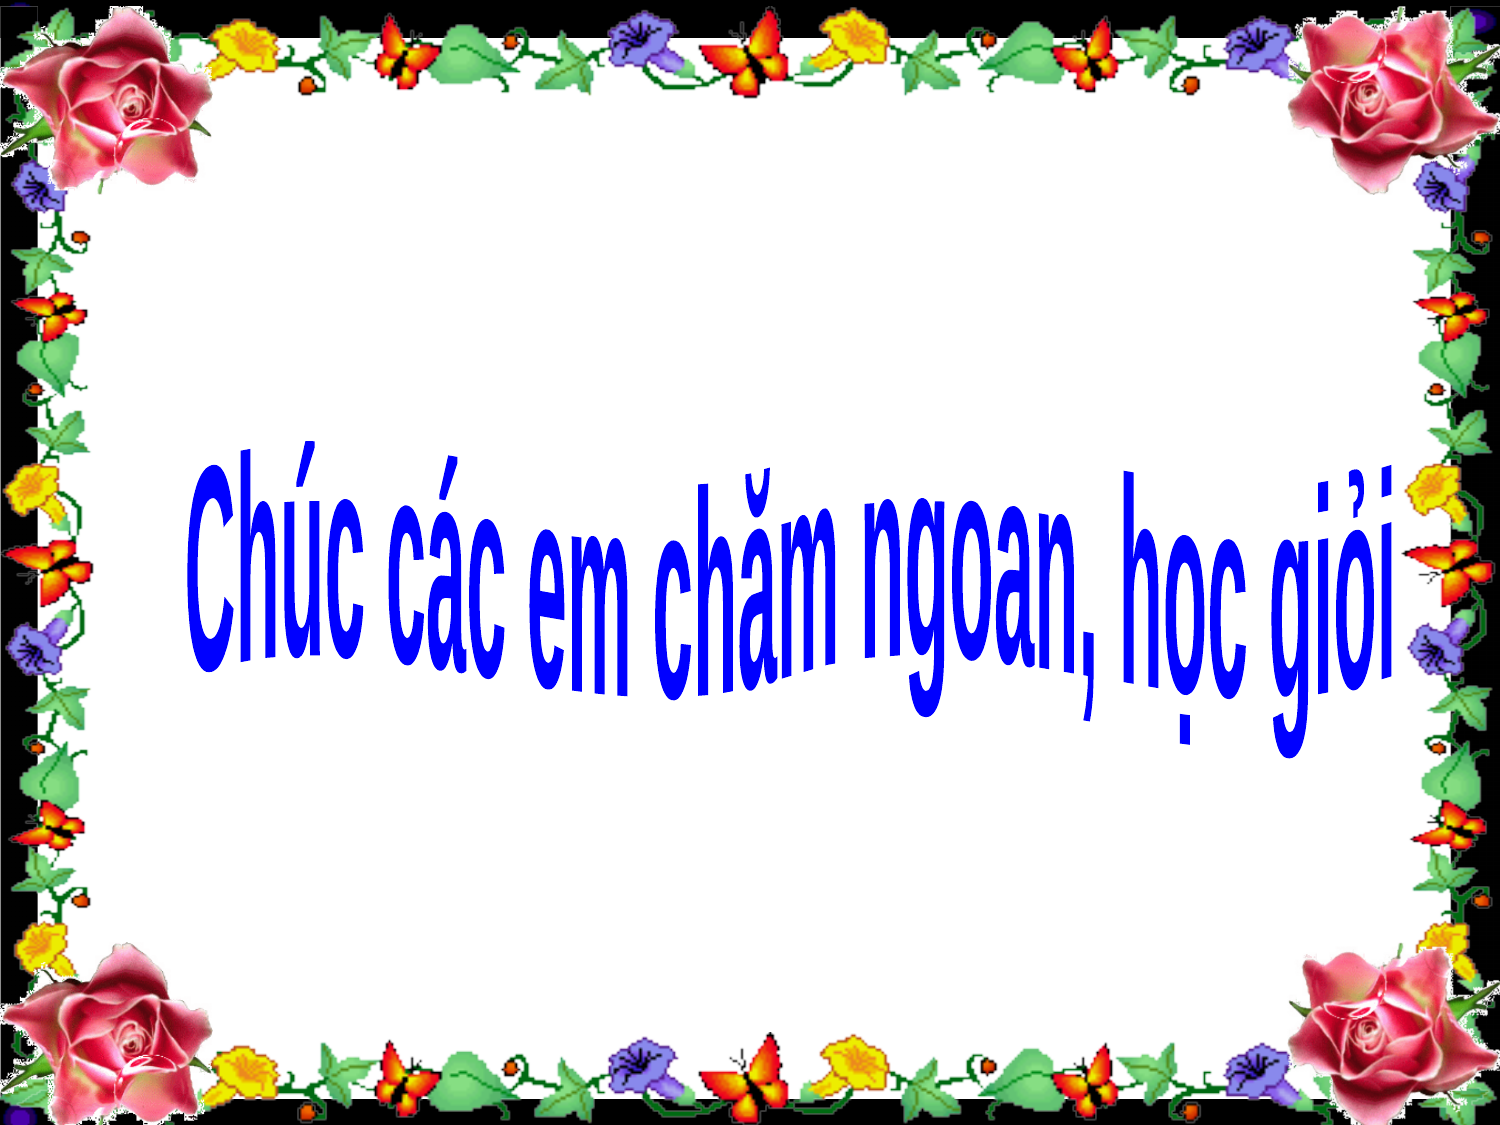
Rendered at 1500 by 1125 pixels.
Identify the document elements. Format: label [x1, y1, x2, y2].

text_box [0, 0, 1500, 1125]
